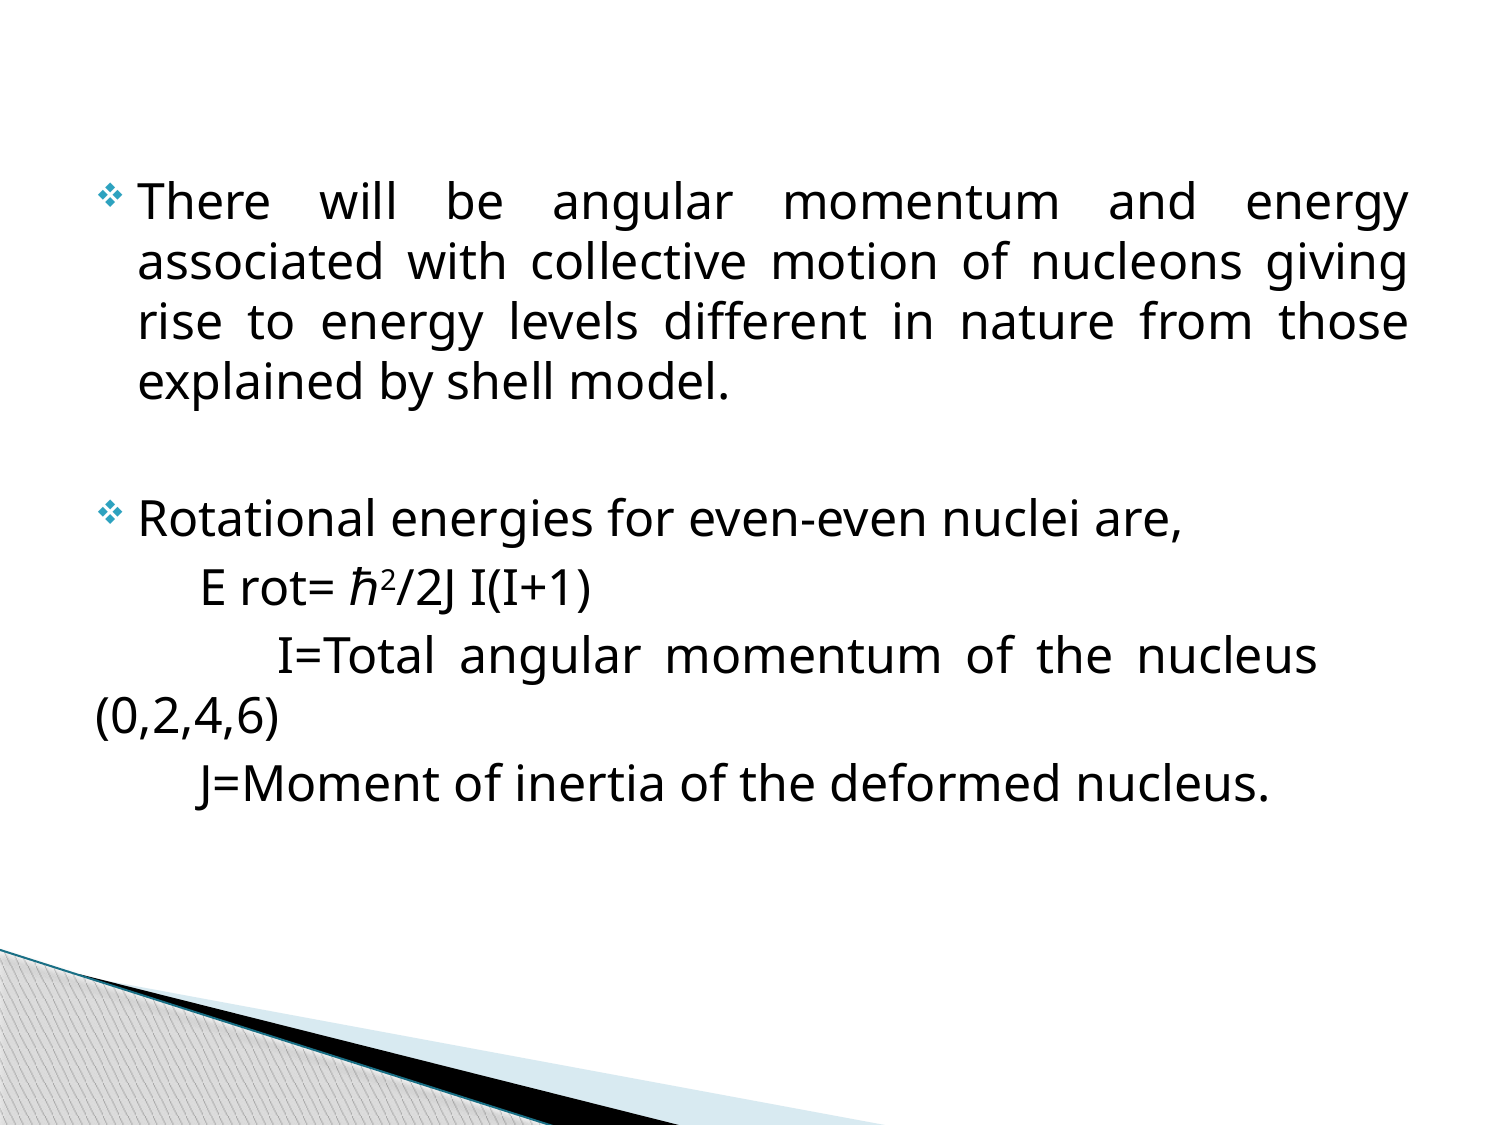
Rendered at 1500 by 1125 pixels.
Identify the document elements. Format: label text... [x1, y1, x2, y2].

list There will be angular momentum and energy associated with collective motion of nucleons giving rise to energy levels different in nature from those explained by shell model. Rotational energies for even-even nuclei are, E rot= ℏ2/2J I(I+1) I=Total angular momentum of the nucleus (0,2,4,6) J=Moment of inertia of the deformed nucleus. [62, 162, 1425, 986]
